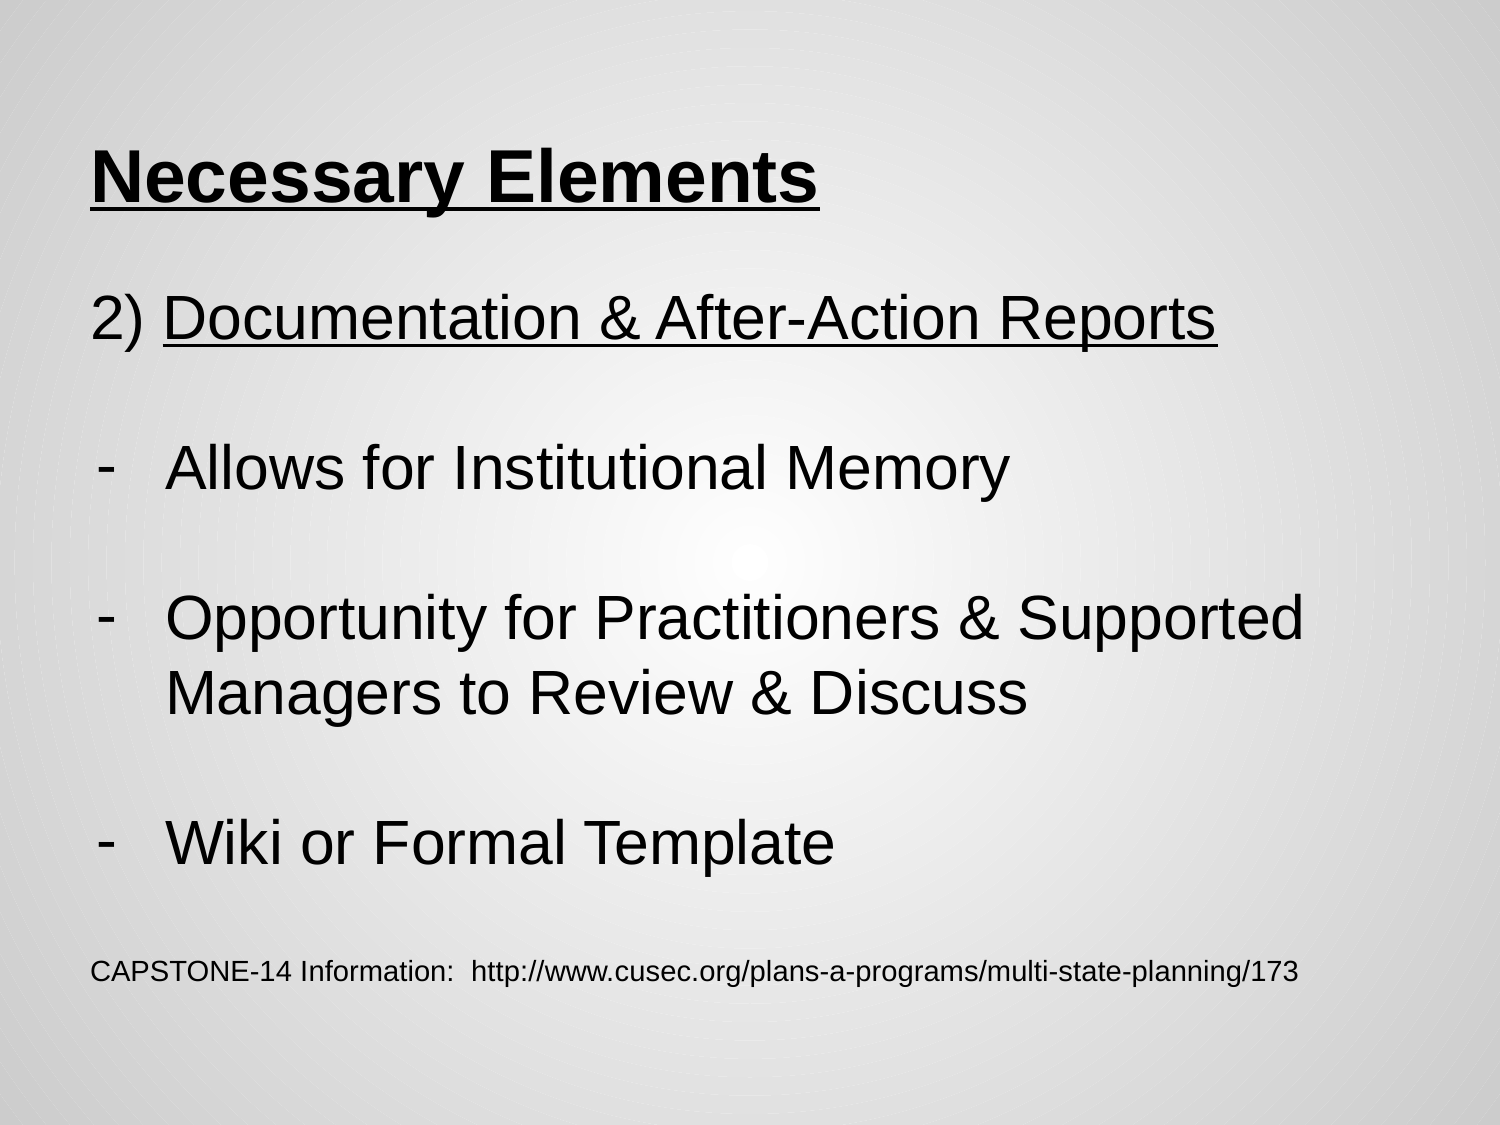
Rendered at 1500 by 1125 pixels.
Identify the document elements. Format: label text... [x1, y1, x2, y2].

title Necessary Elements [75, 45, 1425, 233]
list 2) Documentation & After-Action Reports Allows for Institutional Memory Opportunity for Practitioners & Supported Managers to Review & Discuss Wiki or Formal Template CAPSTONE-14 Information: http://www.cusec.org/plans-a-programs/multi-state-planning/173 [75, 262, 1425, 1078]
